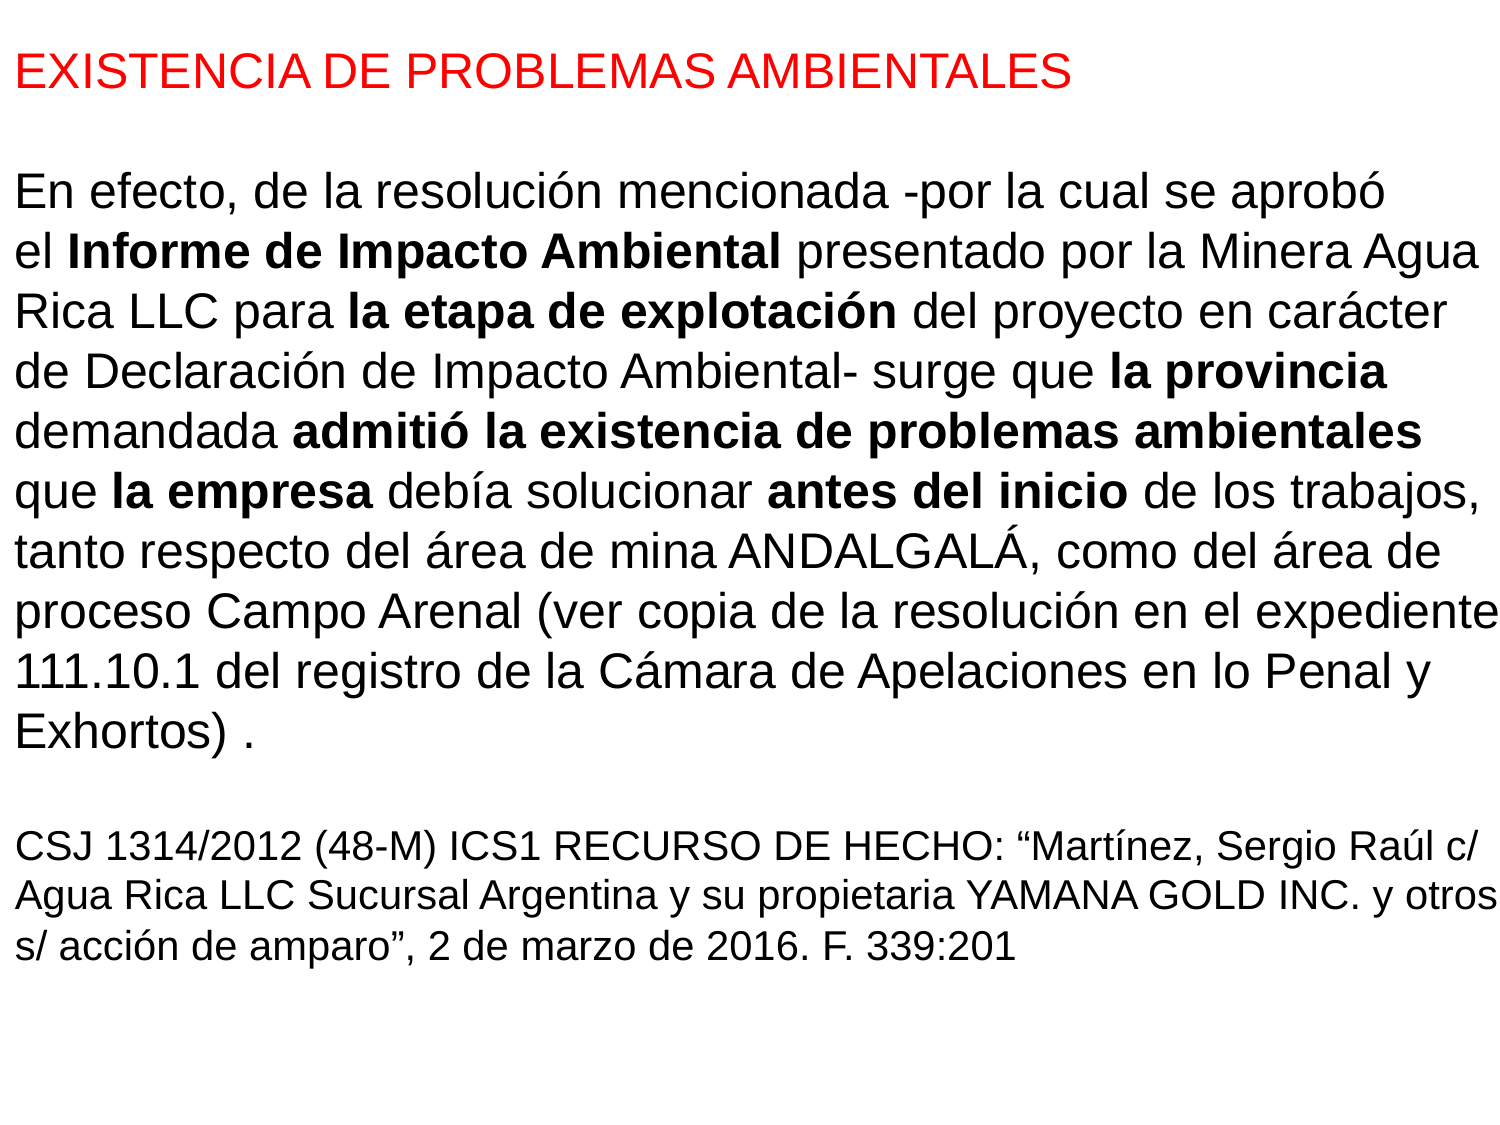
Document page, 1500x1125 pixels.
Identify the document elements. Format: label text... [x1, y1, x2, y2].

text_box EXISTENCIA DE PROBLEMAS AMBIENTALES En efecto, de la resolución mencionada -por la cual se aprobó el Informe de Impacto Ambiental presentado por la Minera Agua Rica LLC para la etapa de explotación del proyecto en carácter de Declaración de Impacto Ambiental- surge que la provincia demandada admitió la existencia de problemas ambientales que la empresa debía solucionar antes del inicio de los trabajos, tanto respecto del área de mina ANDALGALÁ, como del área de proceso Campo Arenal (ver copia de la resolución en el expediente 111.10.1 del registro de la Cámara de Apelaciones en lo Penal y Exhortos) . CSJ 1314/2012 (48-M) ICS1 RECURSO DE HECHO: “Martínez, Sergio Raúl c/ Agua Rica LLC Sucursal Argentina y su propietaria YAMANA GOLD INC. y otros s/ acción de amparo”, 2 de marzo de 2016. F. 339:201 [0, 31, 1500, 1125]
